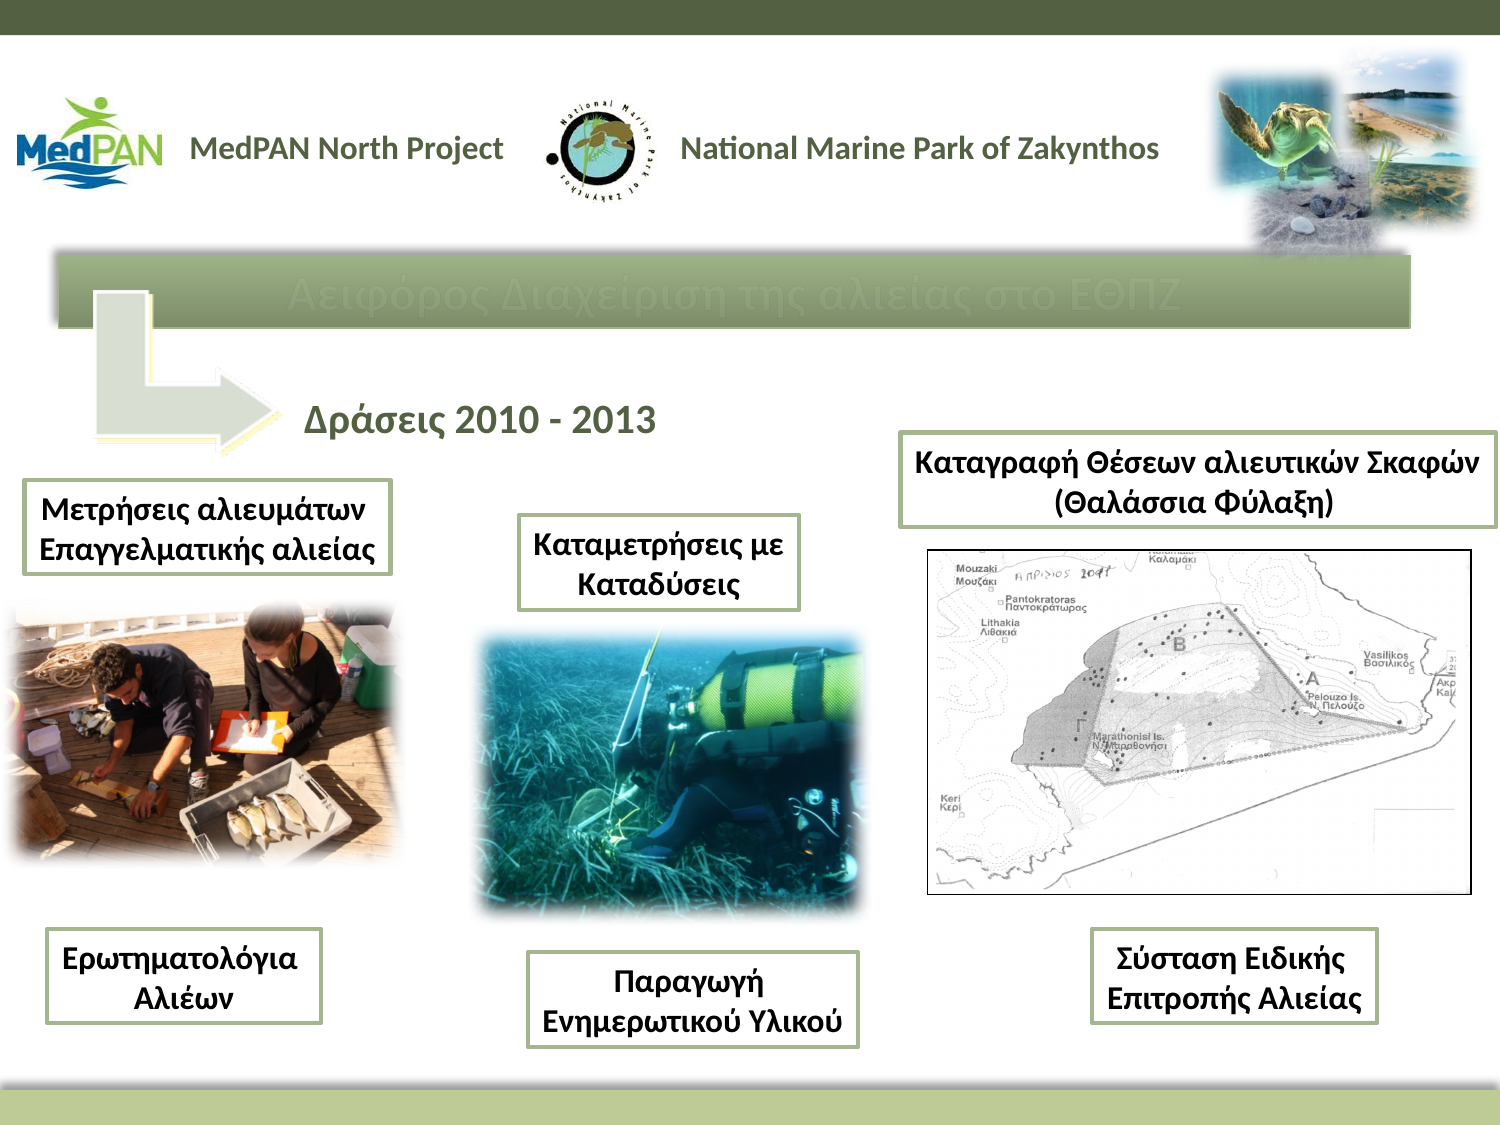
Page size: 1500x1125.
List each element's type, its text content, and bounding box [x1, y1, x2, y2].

picture [466, 621, 875, 928]
picture [17, 96, 162, 189]
picture [93, 290, 280, 454]
picture [929, 450, 1470, 994]
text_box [1202, 42, 1487, 268]
text_box Μετρήσεις αλιευμάτων Επαγγελματικής αλιείας [22, 478, 393, 576]
picture [496, 89, 704, 214]
text_box MedPAN North Project [174, 112, 491, 174]
text_box Ερωτηματολόγια Αλιέων [45, 927, 323, 1025]
picture [0, 597, 408, 870]
text_box [0, 0, 1500, 36]
text_box Παραγωγή Ενημερωτικού Υλικού [526, 950, 860, 1049]
text_box Σύσταση Ειδικής Επιτροπής Αλιείας [1090, 927, 1379, 1025]
text_box National Marine Park of Zakynthos [708, 112, 1197, 174]
text_box Αειφόρος Διαχείριση της αλιείας στο ΕΘΠΖ [58, 255, 1411, 329]
text_box Καταγραφή Θέσεων αλιευτικών Σκαφών (Θαλάσσια Φύλαξη) [898, 430, 1498, 529]
text_box [0, 1089, 1500, 1125]
text_box Καταμετρήσεις με Καταδύσεις [517, 513, 801, 612]
text_box Δράσεις 2010 - 2013 [289, 361, 1022, 449]
